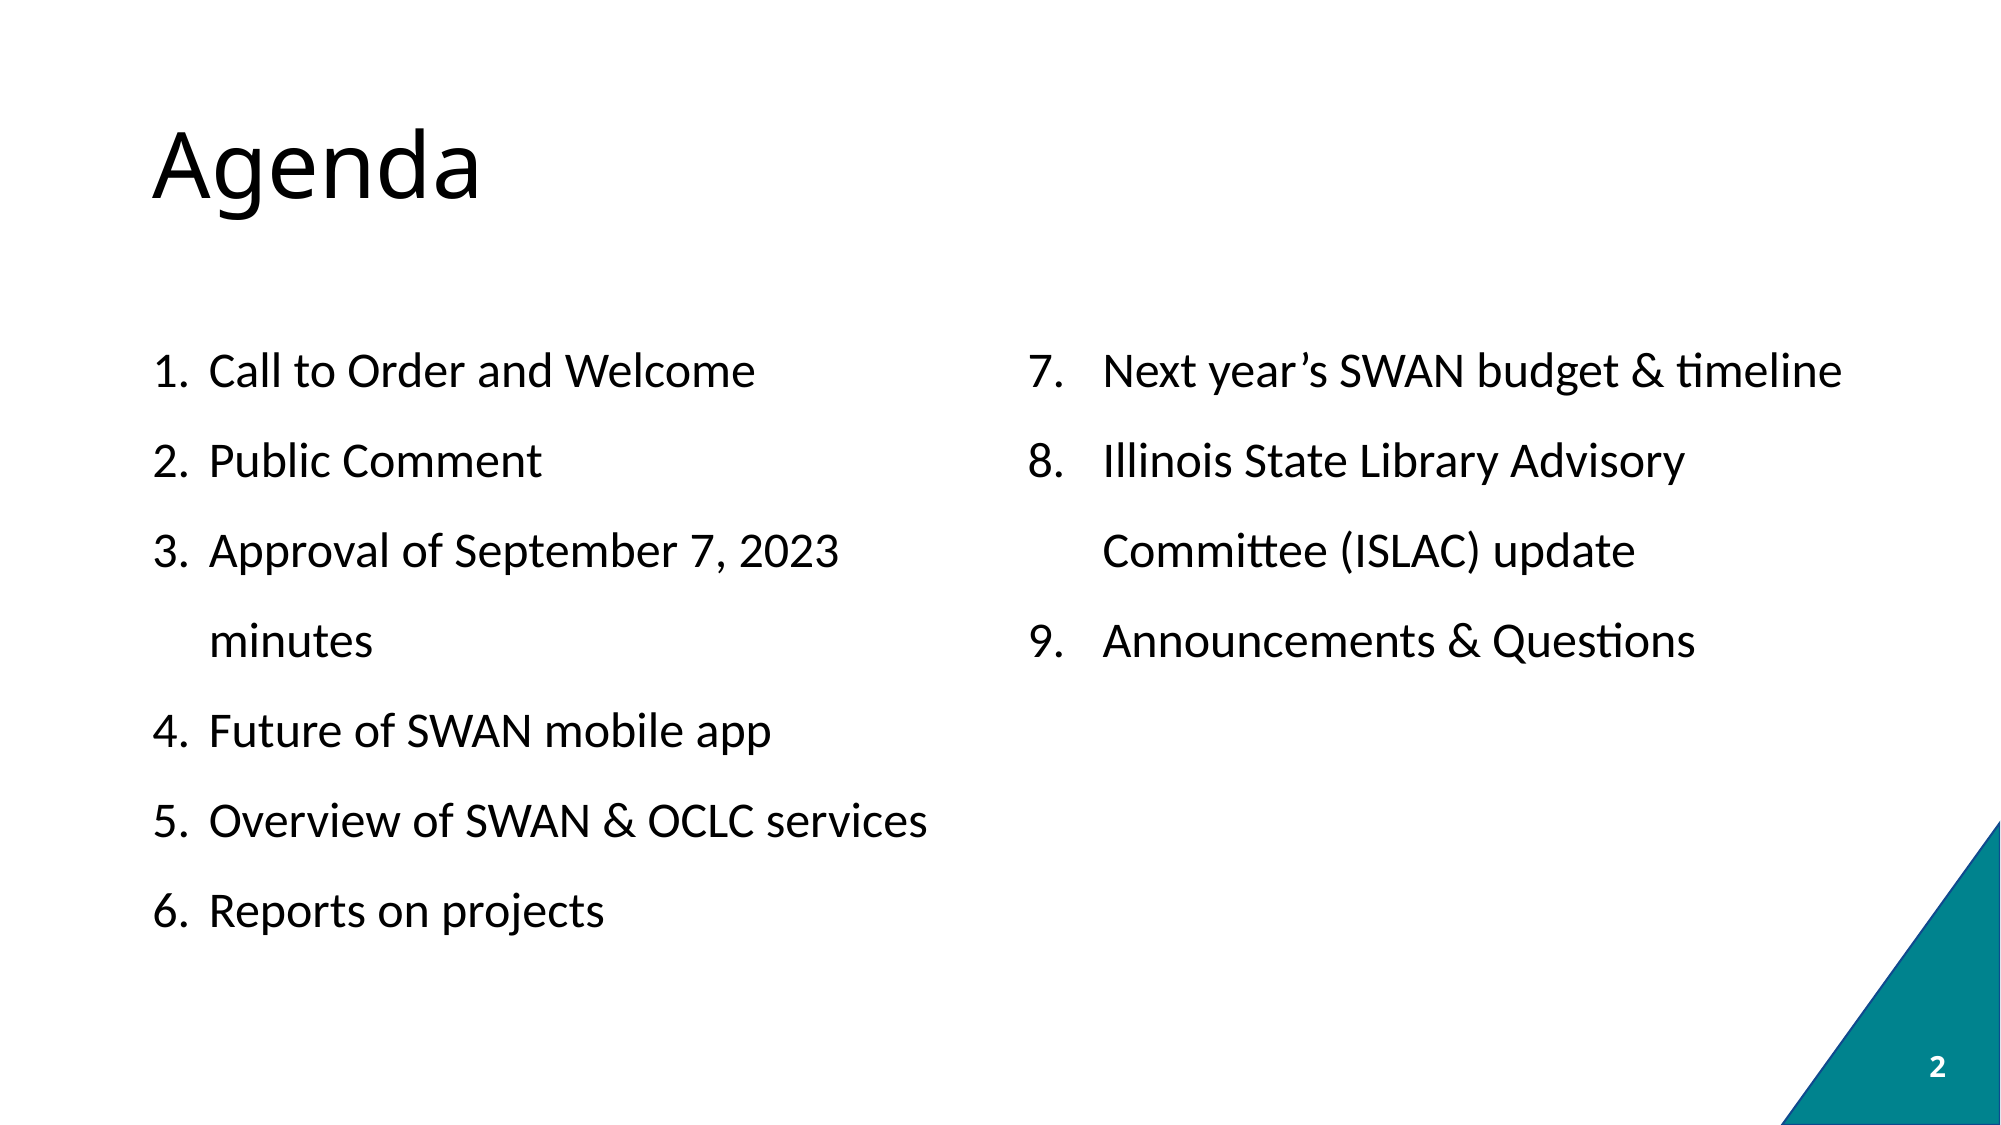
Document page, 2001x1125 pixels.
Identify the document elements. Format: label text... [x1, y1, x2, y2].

list Call to Order and Welcome Public Comment Approval of September 7, 2023 minutes Future of SWAN mobile app Overview of SWAN & OCLC services Reports on projects [137, 299, 988, 1014]
title Agenda [137, 59, 1863, 278]
slide_number 2 [1894, 1038, 1982, 1099]
list Next year’s SWAN budget & timeline Illinois State Library Advisory Committee (ISLAC) update Announcements & Questions [1012, 299, 1863, 1014]
